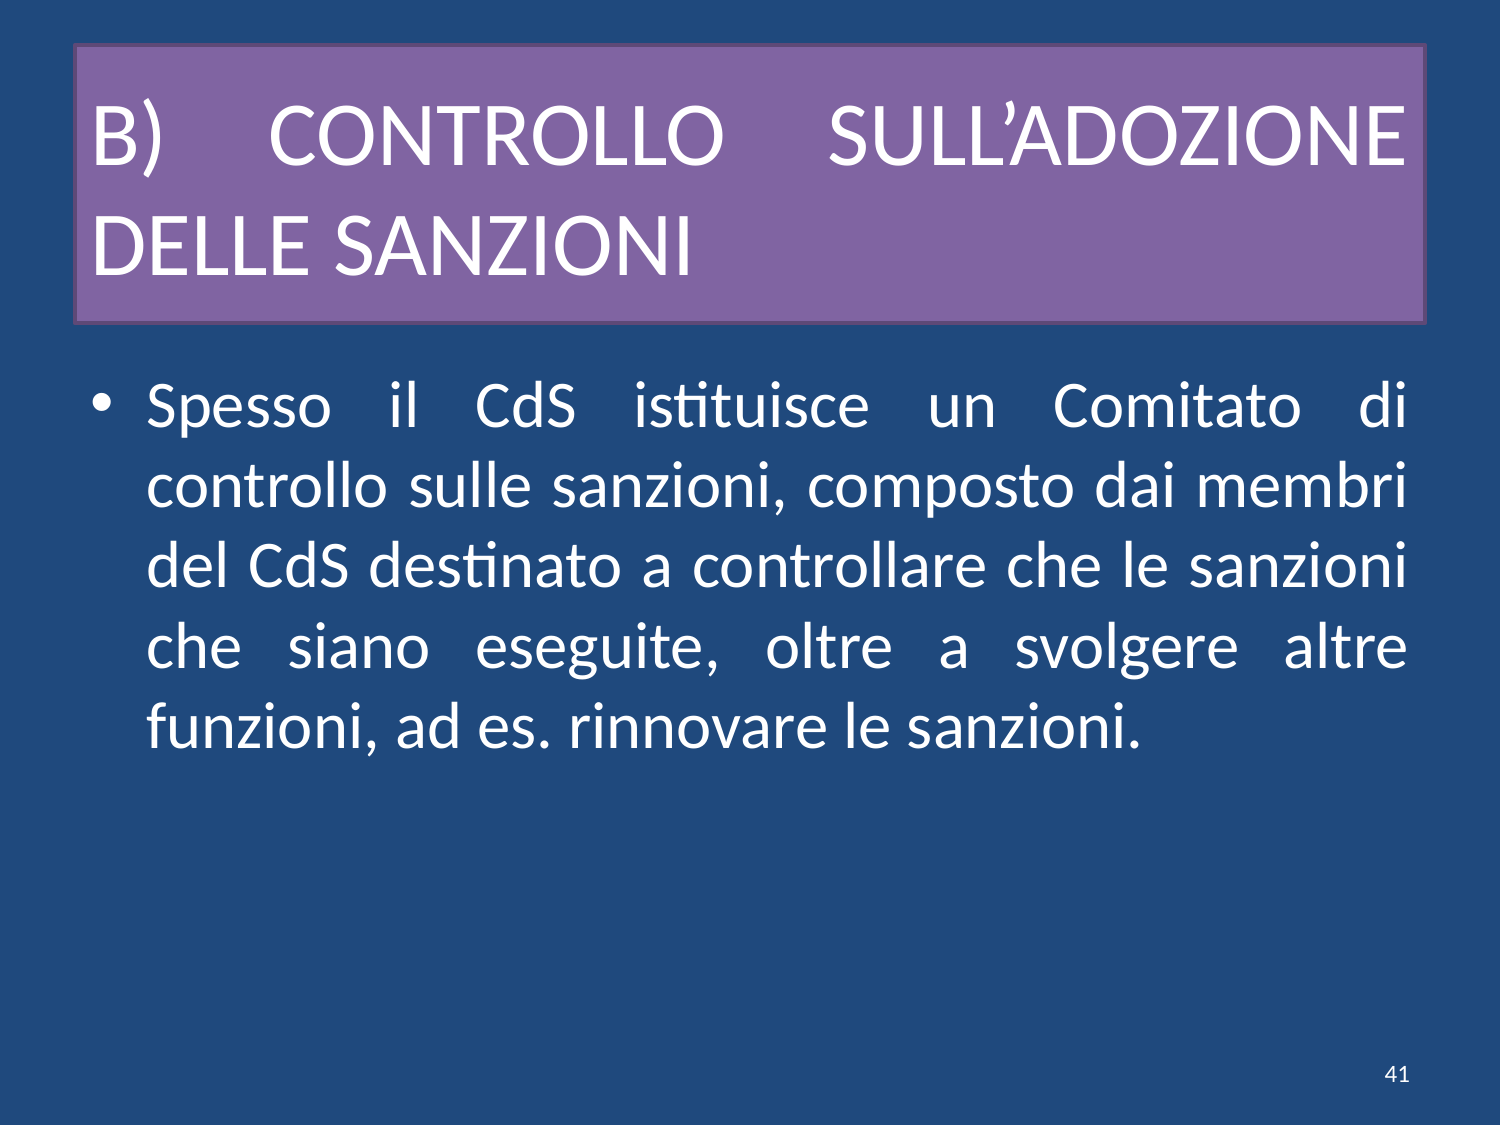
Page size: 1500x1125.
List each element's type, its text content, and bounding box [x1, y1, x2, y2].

slide_number 41 [1074, 1042, 1425, 1103]
list Spesso il CdS istituisce un Comitato di controllo sulle sanzioni, composto dai membri del CdS destinato a controllare che le sanzioni che siano eseguite, oltre a svolgere altre funzioni, ad es. rinnovare le sanzioni. [75, 353, 1425, 1125]
title B) CONTROLLO SULL’ADOZIONE DELLE SANZIONI [73, 43, 1427, 325]
